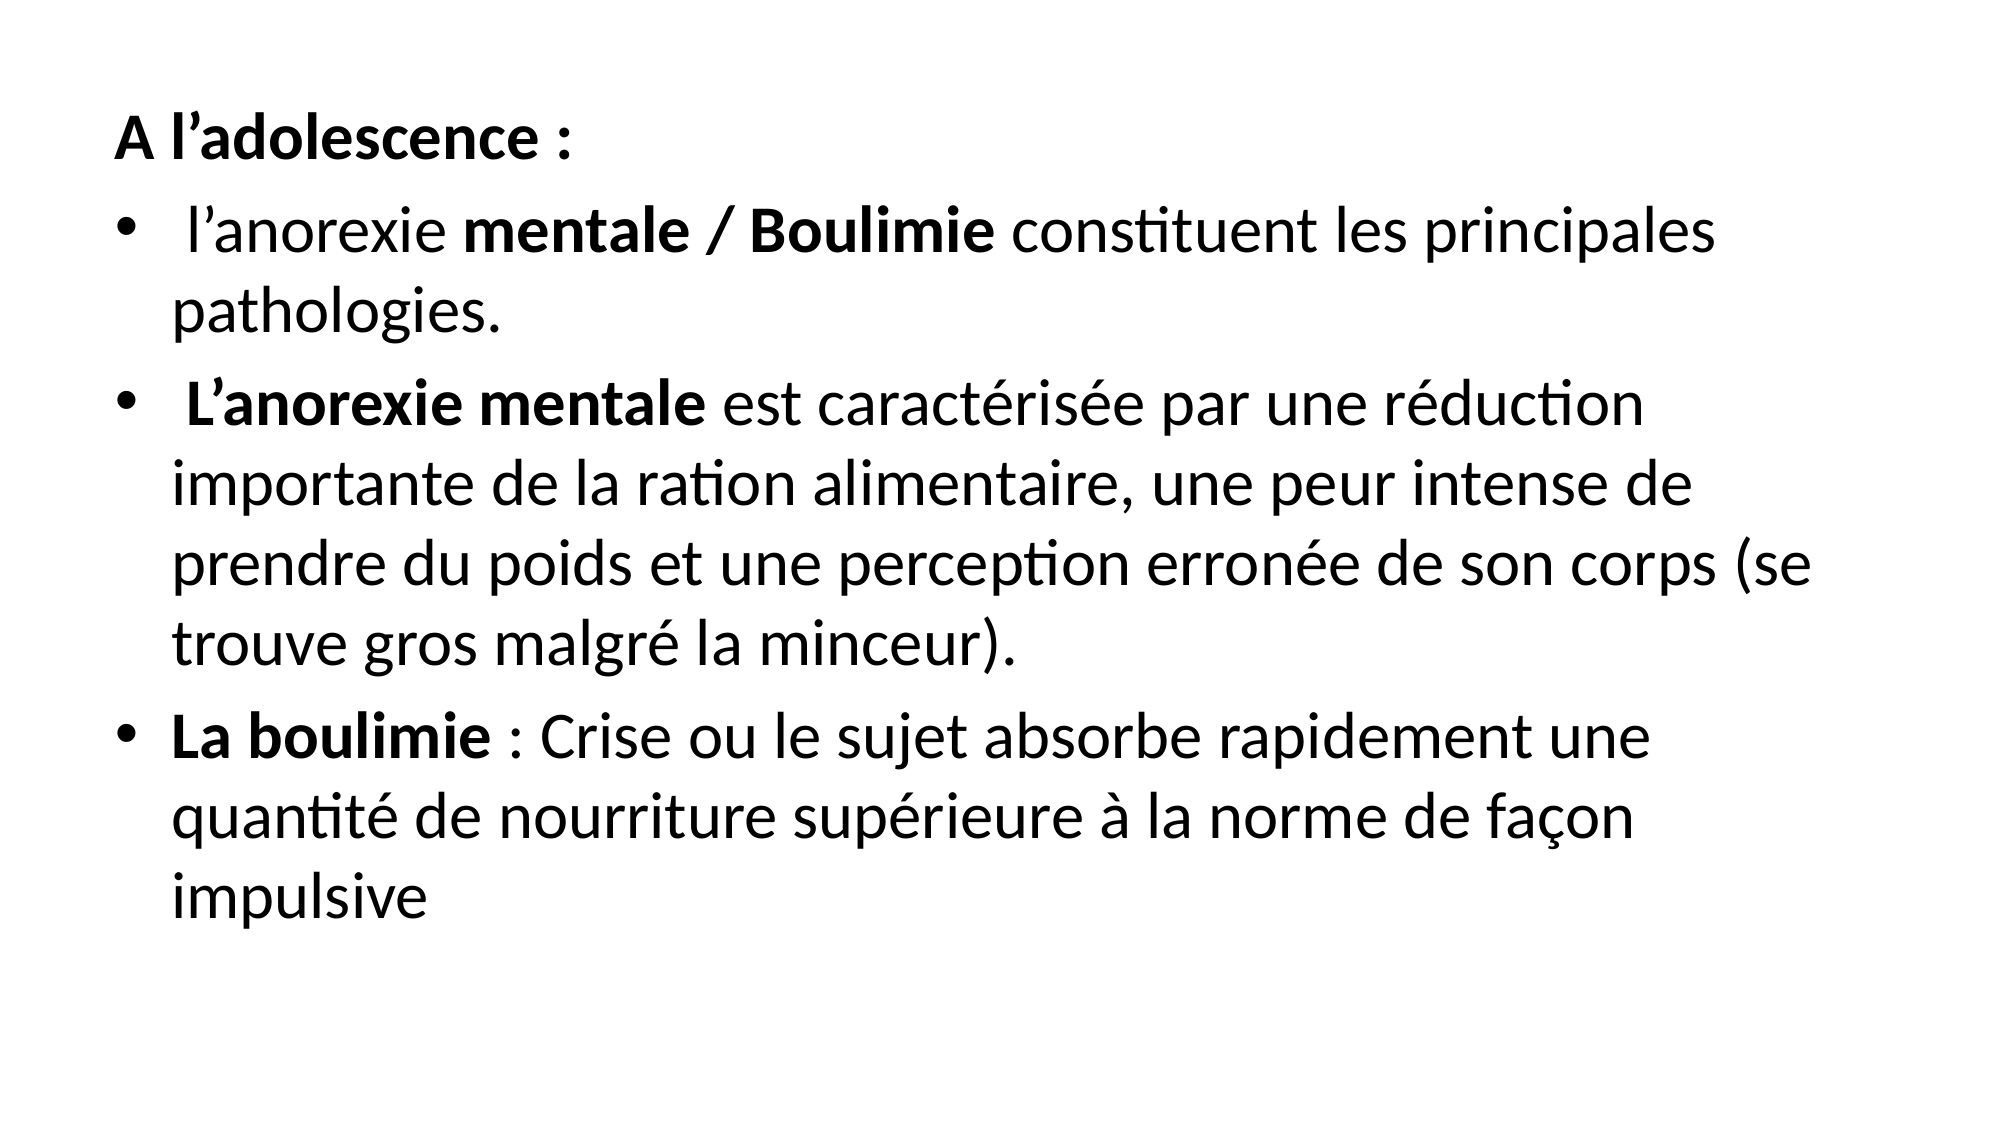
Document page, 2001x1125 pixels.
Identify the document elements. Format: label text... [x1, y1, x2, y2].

list A l’adolescence : l’anorexie mentale / Boulimie constituent les principales pathologies. L’anorexie mentale est caractérisée par une réduction importante de la ration alimentaire, une peur intense de prendre du poids et une perception erronée de son corps (se trouve gros malgré la minceur). La boulimie : Crise ou le sujet absorbe rapidement une quantité de nourriture supérieure à la norme de façon impulsive [99, 84, 1900, 1005]
